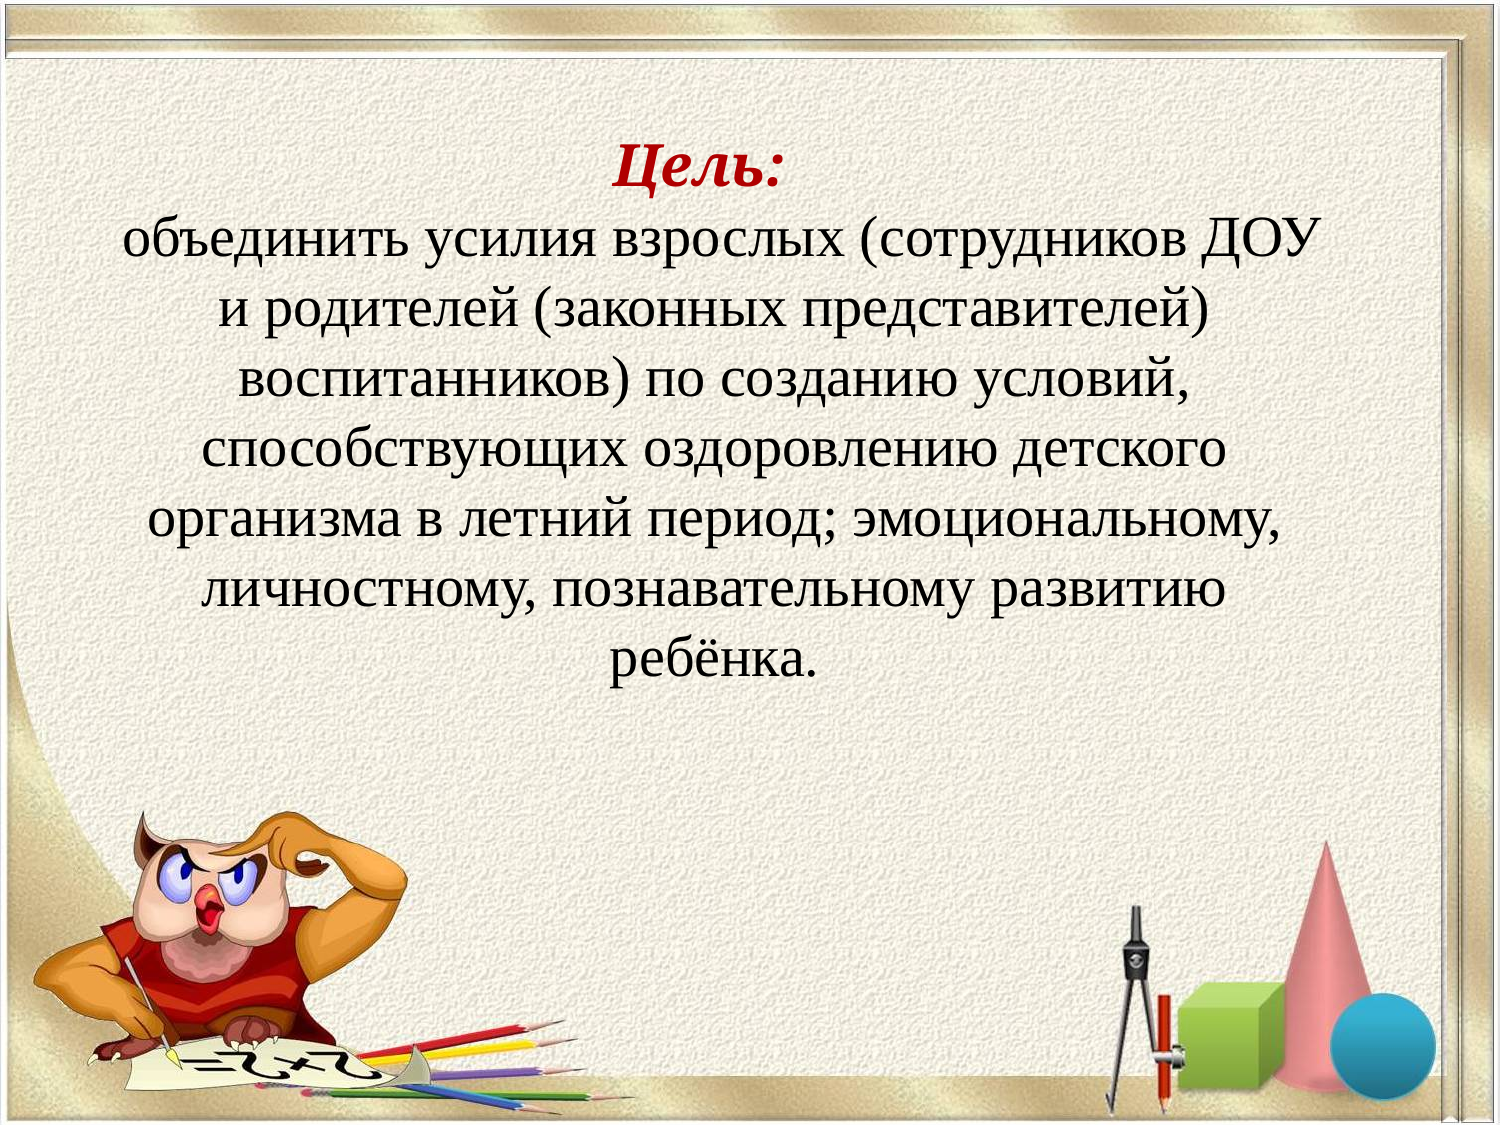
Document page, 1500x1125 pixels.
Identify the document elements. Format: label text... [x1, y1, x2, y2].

text_box Цель: объединить усилия взрослых (сотрудников ДОУ и родителей (законных представителей) воспитанников) по созданию условий, способствующих оздоровлению детского организма в летний период; эмоциональному, личностному, познавательному развитию ребёнка. [82, 121, 1348, 886]
picture [0, 0, 1500, 1125]
